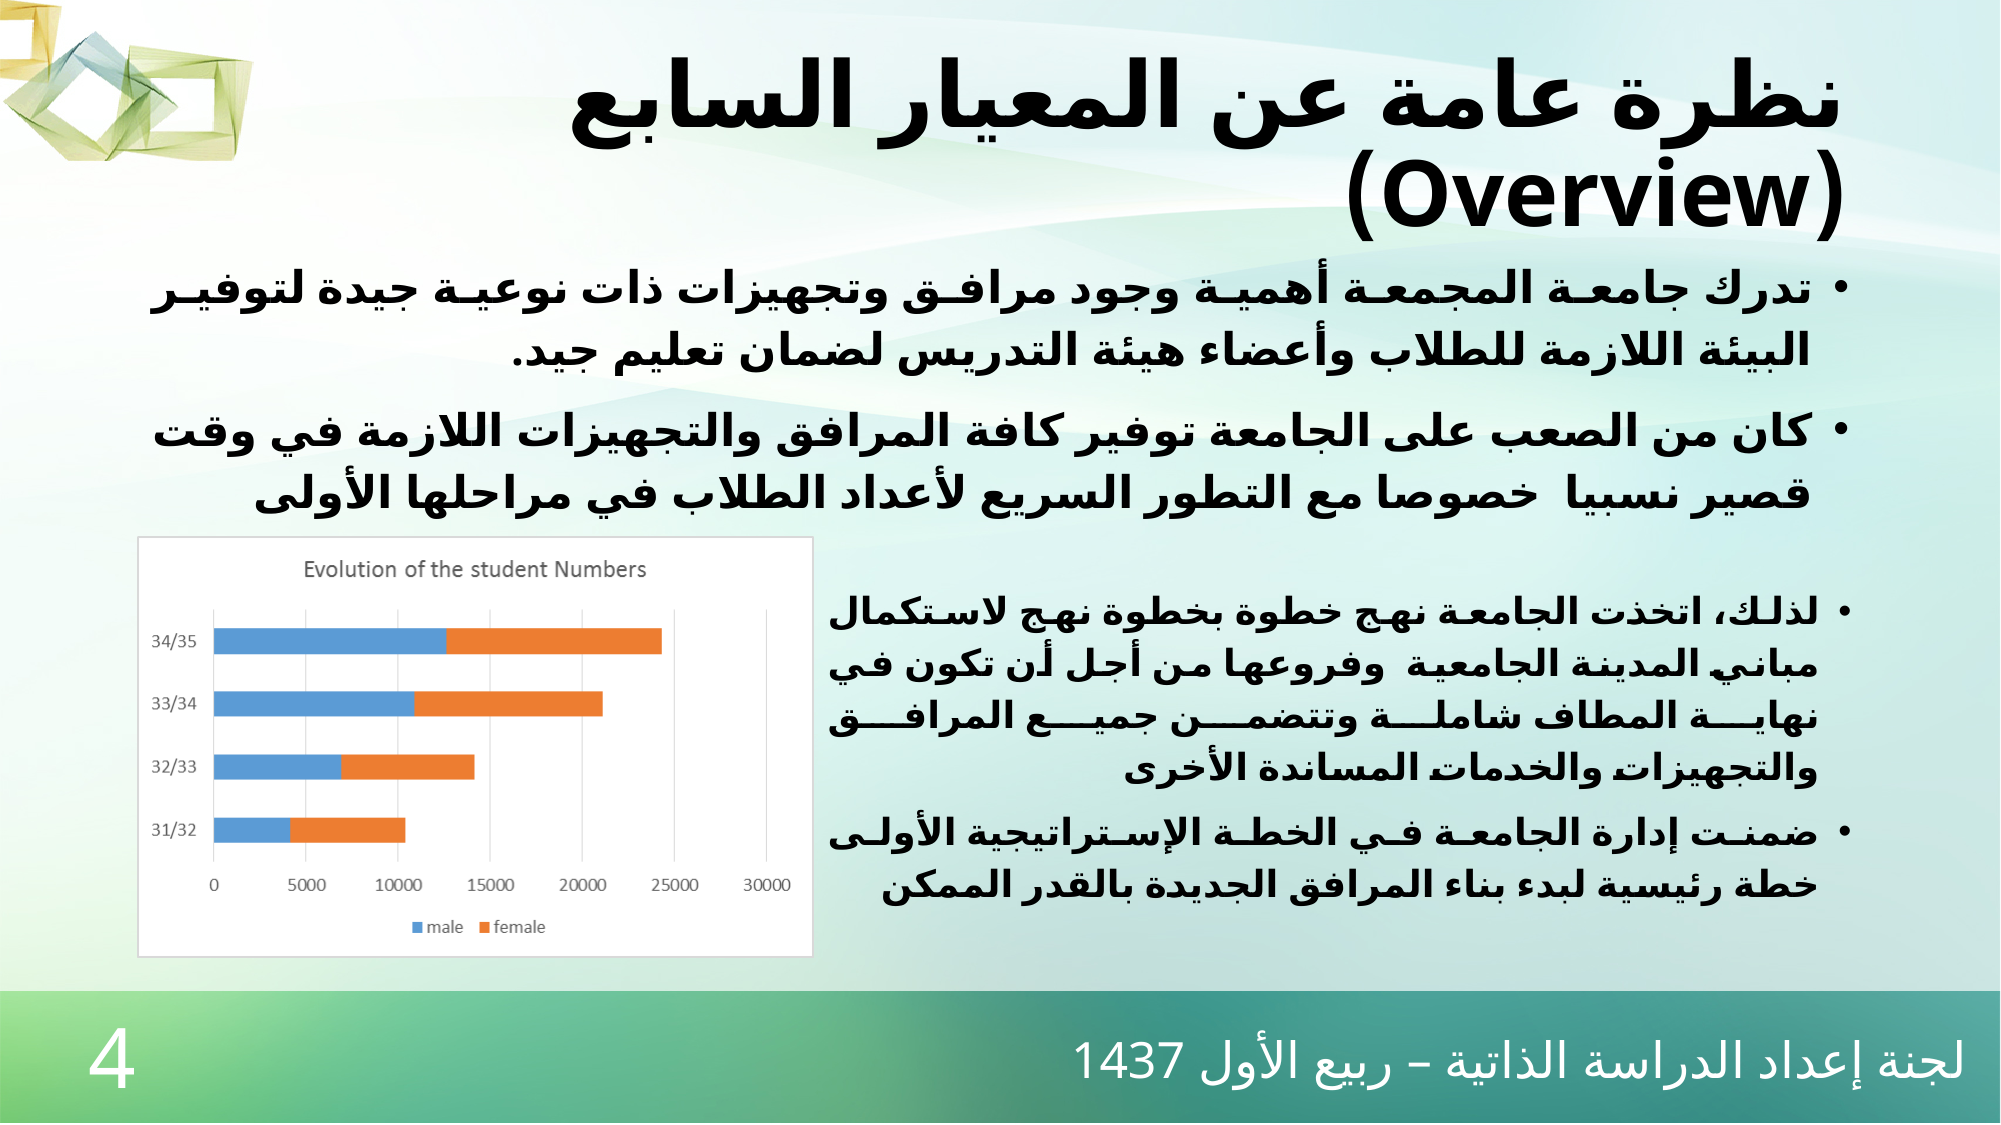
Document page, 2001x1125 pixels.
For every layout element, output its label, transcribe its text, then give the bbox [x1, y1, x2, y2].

slide_number 4 [51, 1031, 502, 1092]
list تدرك جامعة المجمعة أهمية وجود مرافق وتجهيزات ذات نوعية جيدة لتوفير البيئة اللازمة للطلاب وأعضاء هيئة التدريس لضمان تعليم جيد. كان من الصعب على الجامعة توفير كافة المرافق والتجهيزات اللازمة في وقت قصير نسبيا خصوصا مع التطور السريع لأعداد الطلاب في مراحلها الأولى [137, 242, 1863, 568]
picture [0, 0, 2001, 1125]
slide_number لجنة إعداد الدراسة الذاتية – ربيع الأول 1437 [812, 1003, 1983, 1113]
text_box لذلك، اتخذت الجامعة نهج خطوة بخطوة نهج لاستكمال مباني المدينة الجامعية وفروعها من أجل أن تكون في نهاية المطاف شاملة وتتضمن جميع المرافق والتجهيزات والخدمات المساندة الأخرى ضمنت إدارة الجامعة في الخطة الإستراتيجية الأولى خطة رئيسية لبدء بناء المرافق الجديدة بالقدر الممكن [812, 573, 1863, 987]
title نظرة عامة عن المعيار السابع (Overview) [137, 67, 1863, 228]
